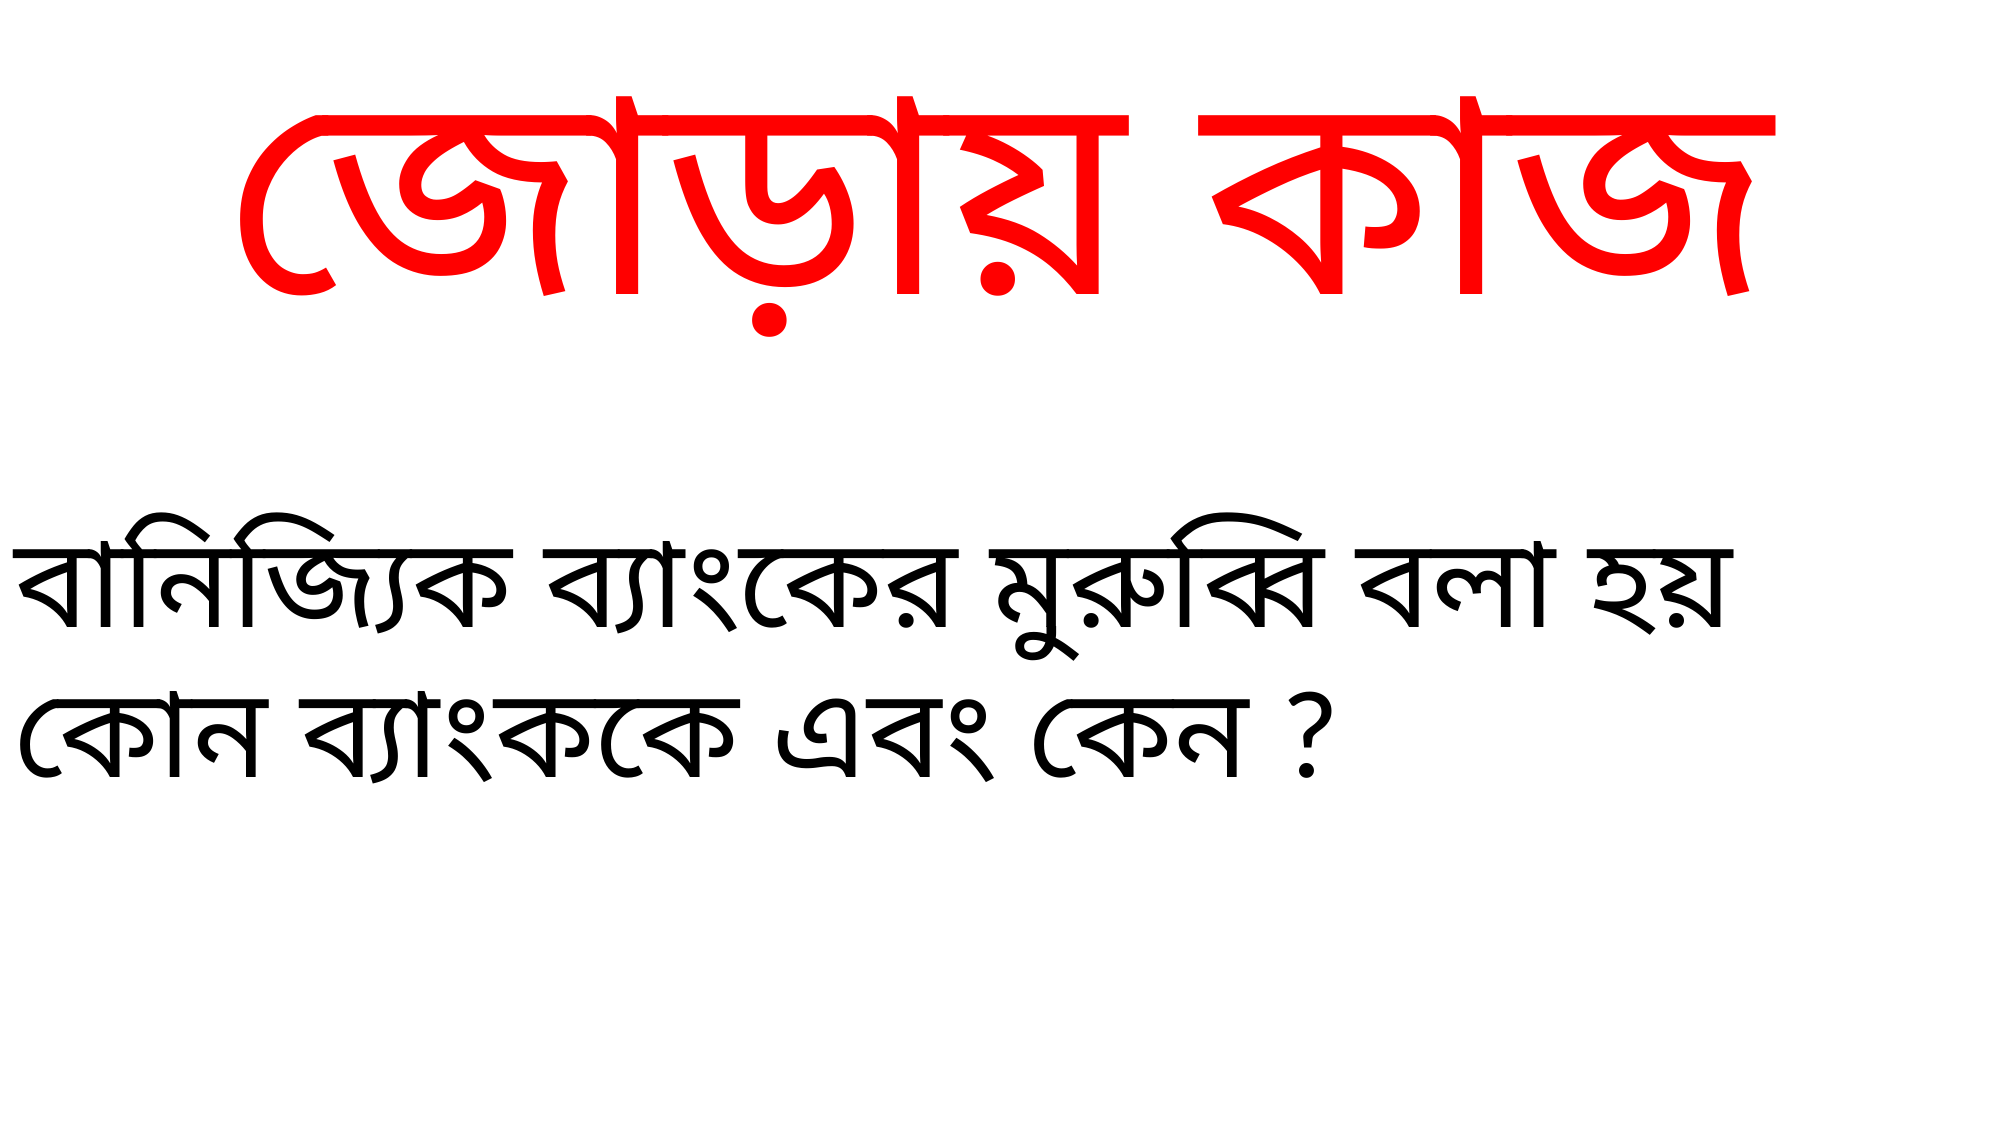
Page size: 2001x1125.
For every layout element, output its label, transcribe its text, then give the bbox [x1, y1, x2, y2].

text_box বানিজ্যিক ব্যাংকের মুরুব্বি বলা হয় কোন ব্যাংককে এবং কেন ? [0, 494, 2000, 810]
text_box জোড়ায় কাজ [0, 0, 2000, 360]
